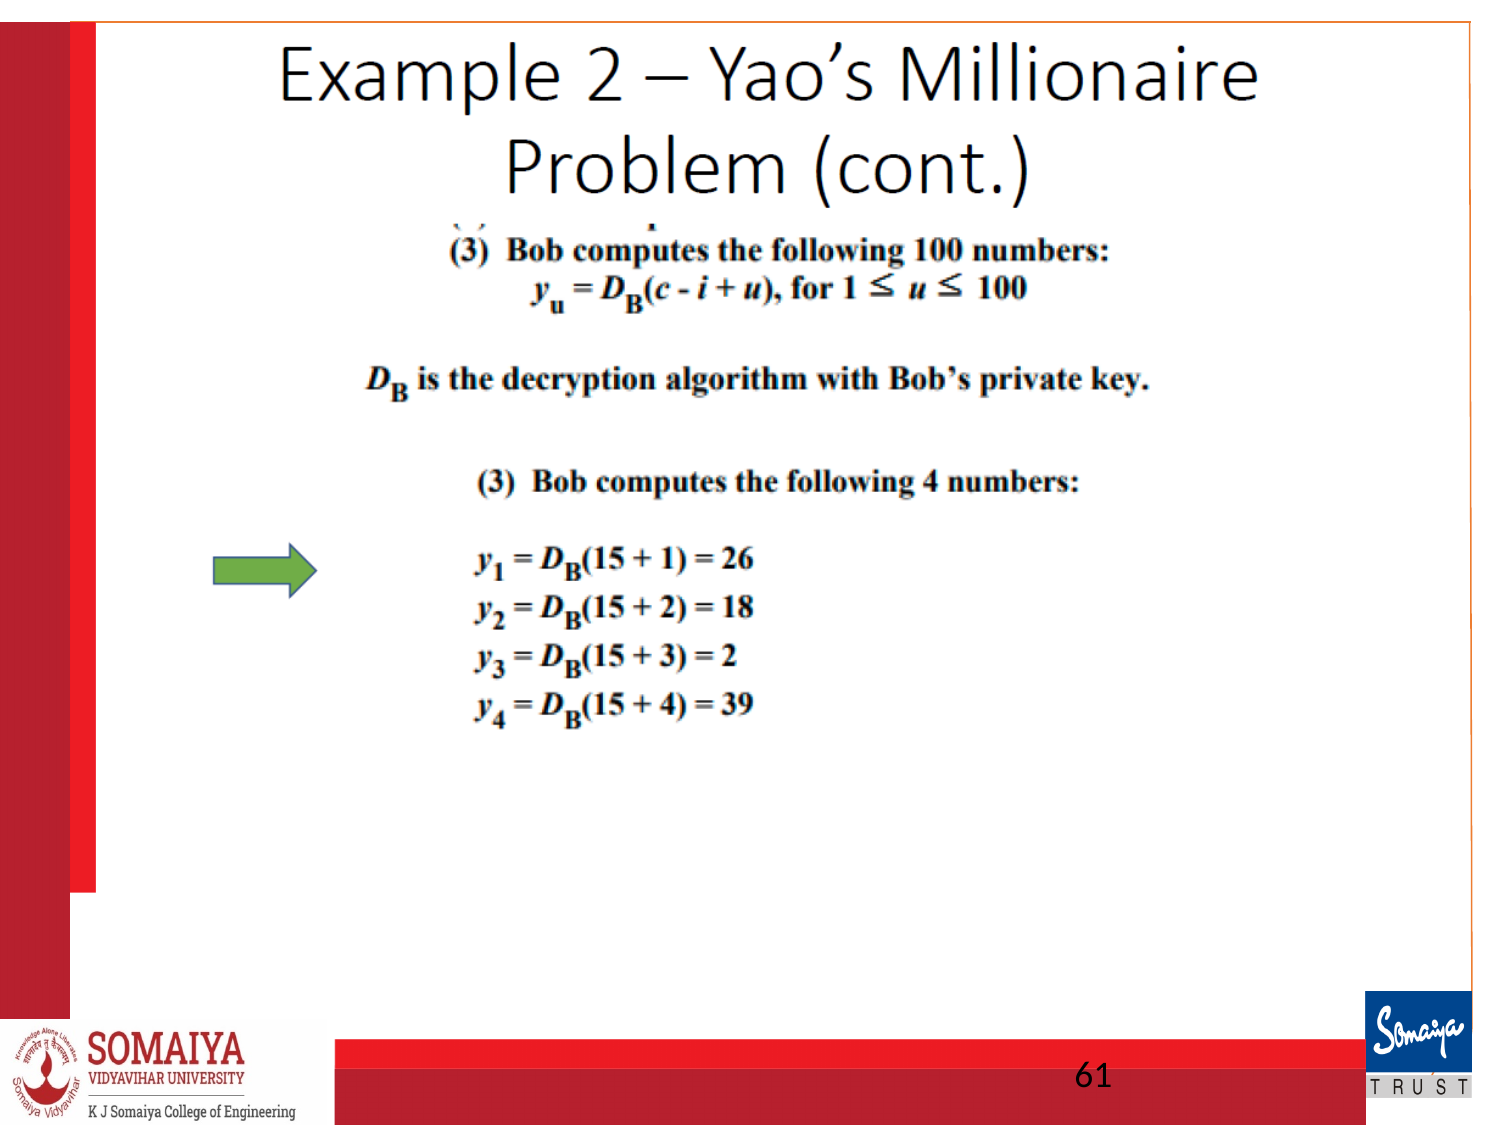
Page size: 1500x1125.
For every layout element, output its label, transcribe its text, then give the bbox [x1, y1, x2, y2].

picture [0, 22, 327, 1125]
picture [1365, 991, 1472, 1098]
picture [100, 30, 1424, 971]
picture [335, 1040, 1365, 1125]
slide_number 61 [1059, 1042, 1397, 1103]
